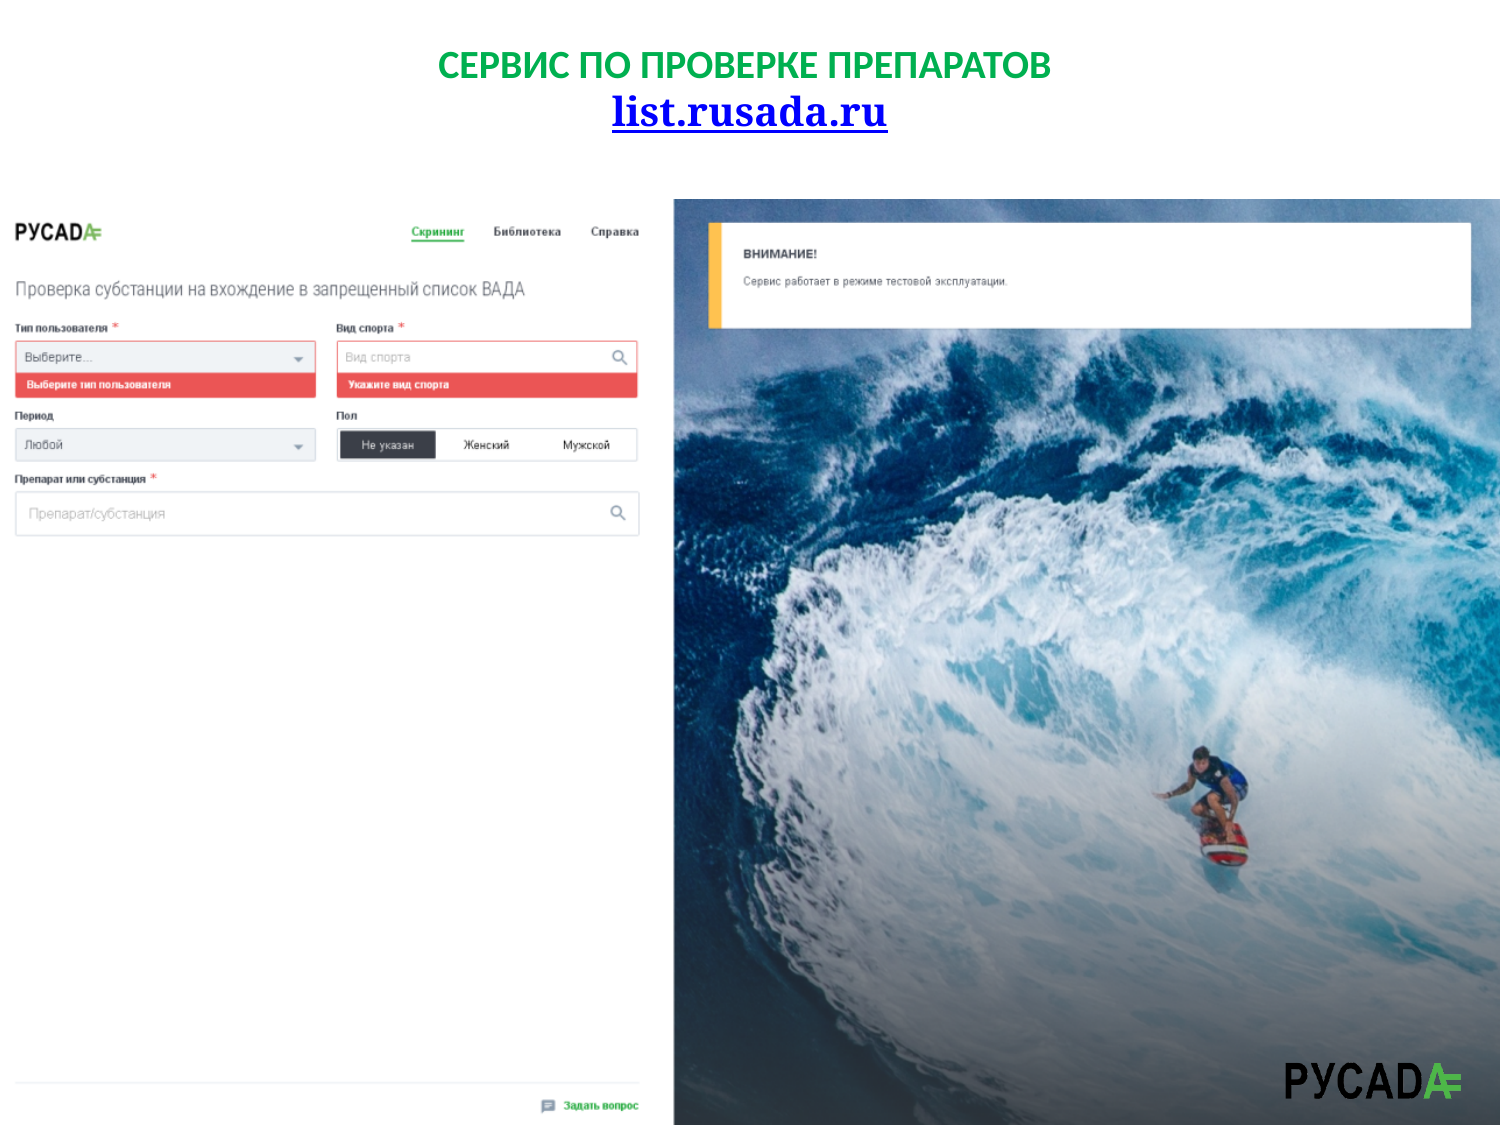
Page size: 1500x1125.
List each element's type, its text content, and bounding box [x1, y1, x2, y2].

picture [5, 199, 1500, 1125]
title СЕРВИС ПО ПРОВЕРКЕ ПРЕПАРАТОВ list.rusada.ru [75, 31, 1425, 149]
